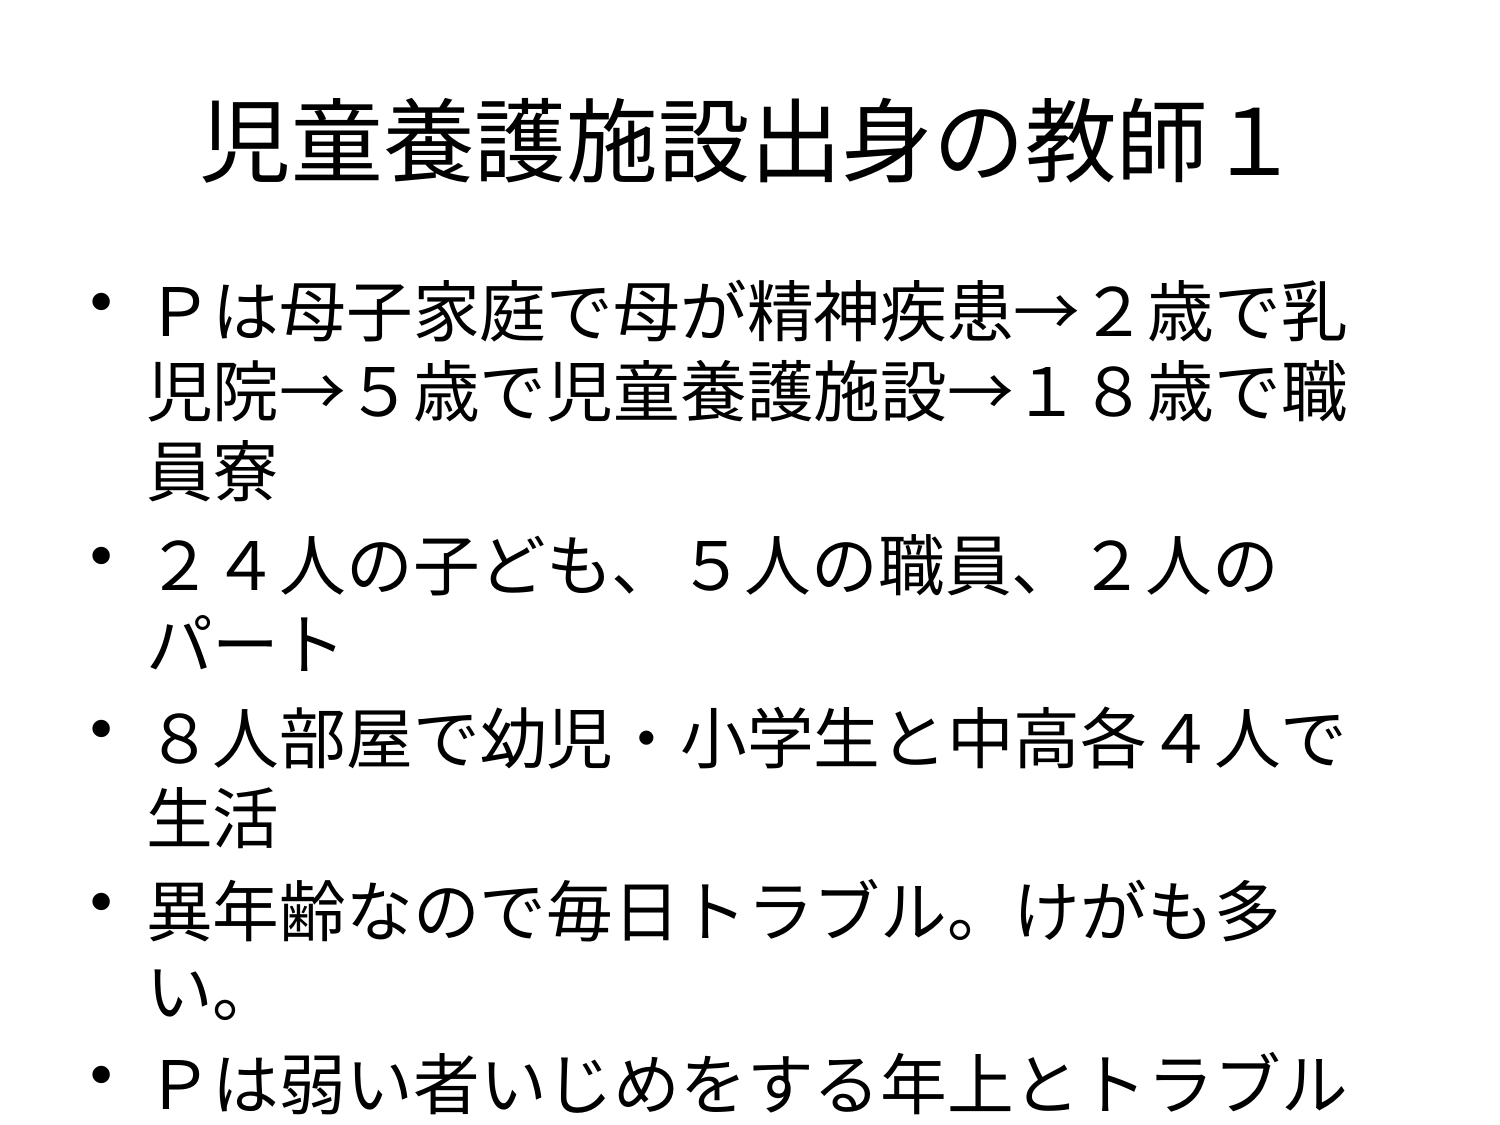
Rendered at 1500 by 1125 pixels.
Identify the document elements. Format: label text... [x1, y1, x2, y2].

title 児童養護施設出身の教師１ [74, 44, 1426, 233]
list Ｐは母子家庭で母が精神疾患→２歳で乳児院→５歳で児童養護施設→１８歳で職員寮 ２４人の子ども、５人の職員、２人のパート ８人部屋で幼児・小学生と中高各４人で生活 異年齢なので毎日トラブル。けがも多い。 Ｐは弱い者いじめをする年上とトラブル頻繁 大学進学で職員とトラブル [74, 262, 1426, 1006]
